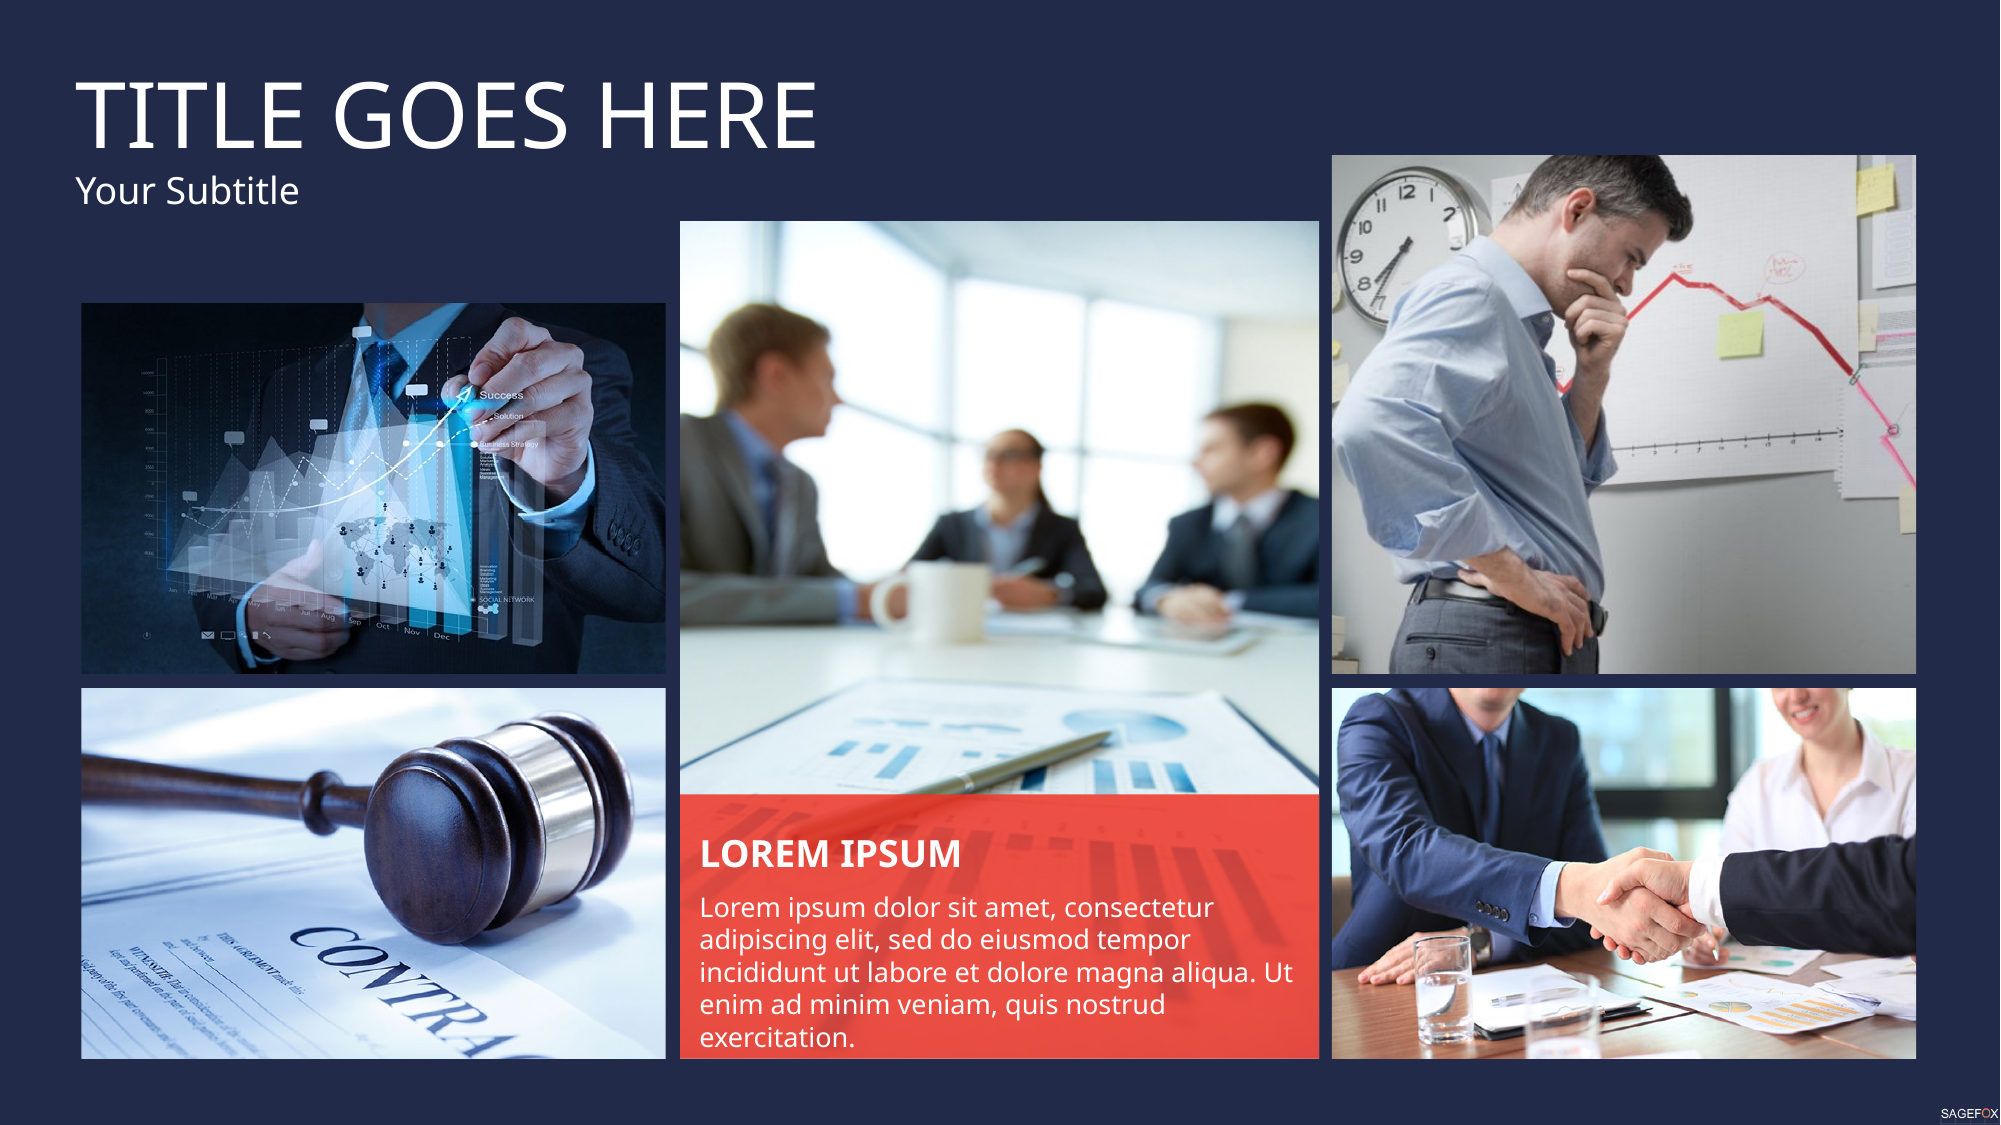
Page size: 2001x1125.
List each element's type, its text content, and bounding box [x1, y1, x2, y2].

text_box [1331, 688, 1917, 1060]
text_box TITLE GOES HERE Your Subtitle [60, 49, 1036, 220]
text_box [679, 221, 1320, 793]
text_box [1331, 154, 1917, 675]
picture [1939, 1108, 2000, 1125]
text_box [80, 303, 667, 675]
text_box [80, 688, 667, 1060]
text_box LOREM IPSUM Lorem ipsum dolor sit amet, consectetur adipiscing elit, sed do eiusmod tempor incididunt ut labore et dolore magna aliqua. Ut enim ad minim veniam, quis nostrud exercitation. [684, 822, 1324, 1060]
text_box [679, 793, 1320, 1060]
